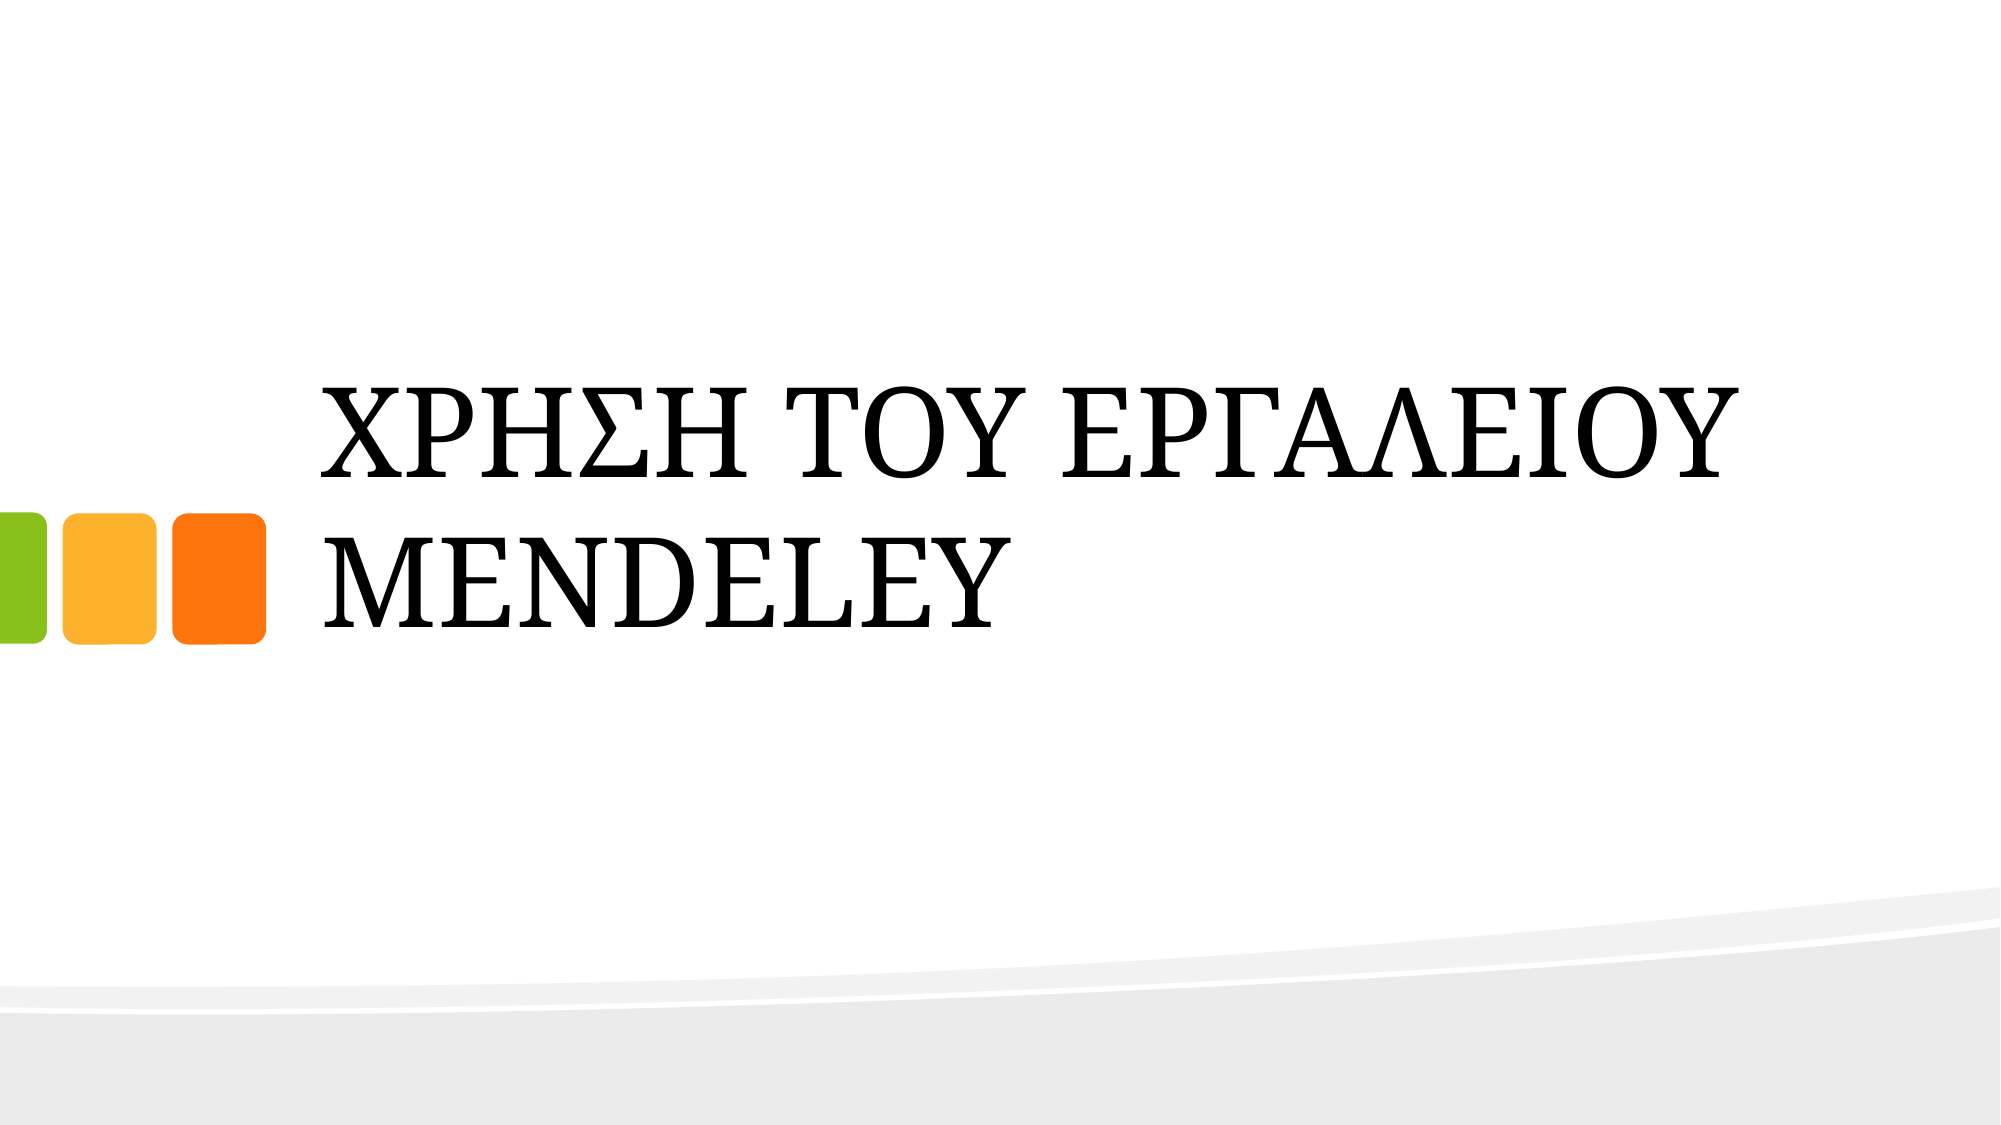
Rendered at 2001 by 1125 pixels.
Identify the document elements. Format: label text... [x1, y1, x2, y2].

title ΧΡΗΣΗ ΤΟΥ ΕΡΓΑΛΕΙΟΥ MENDELEY [300, 317, 1800, 663]
